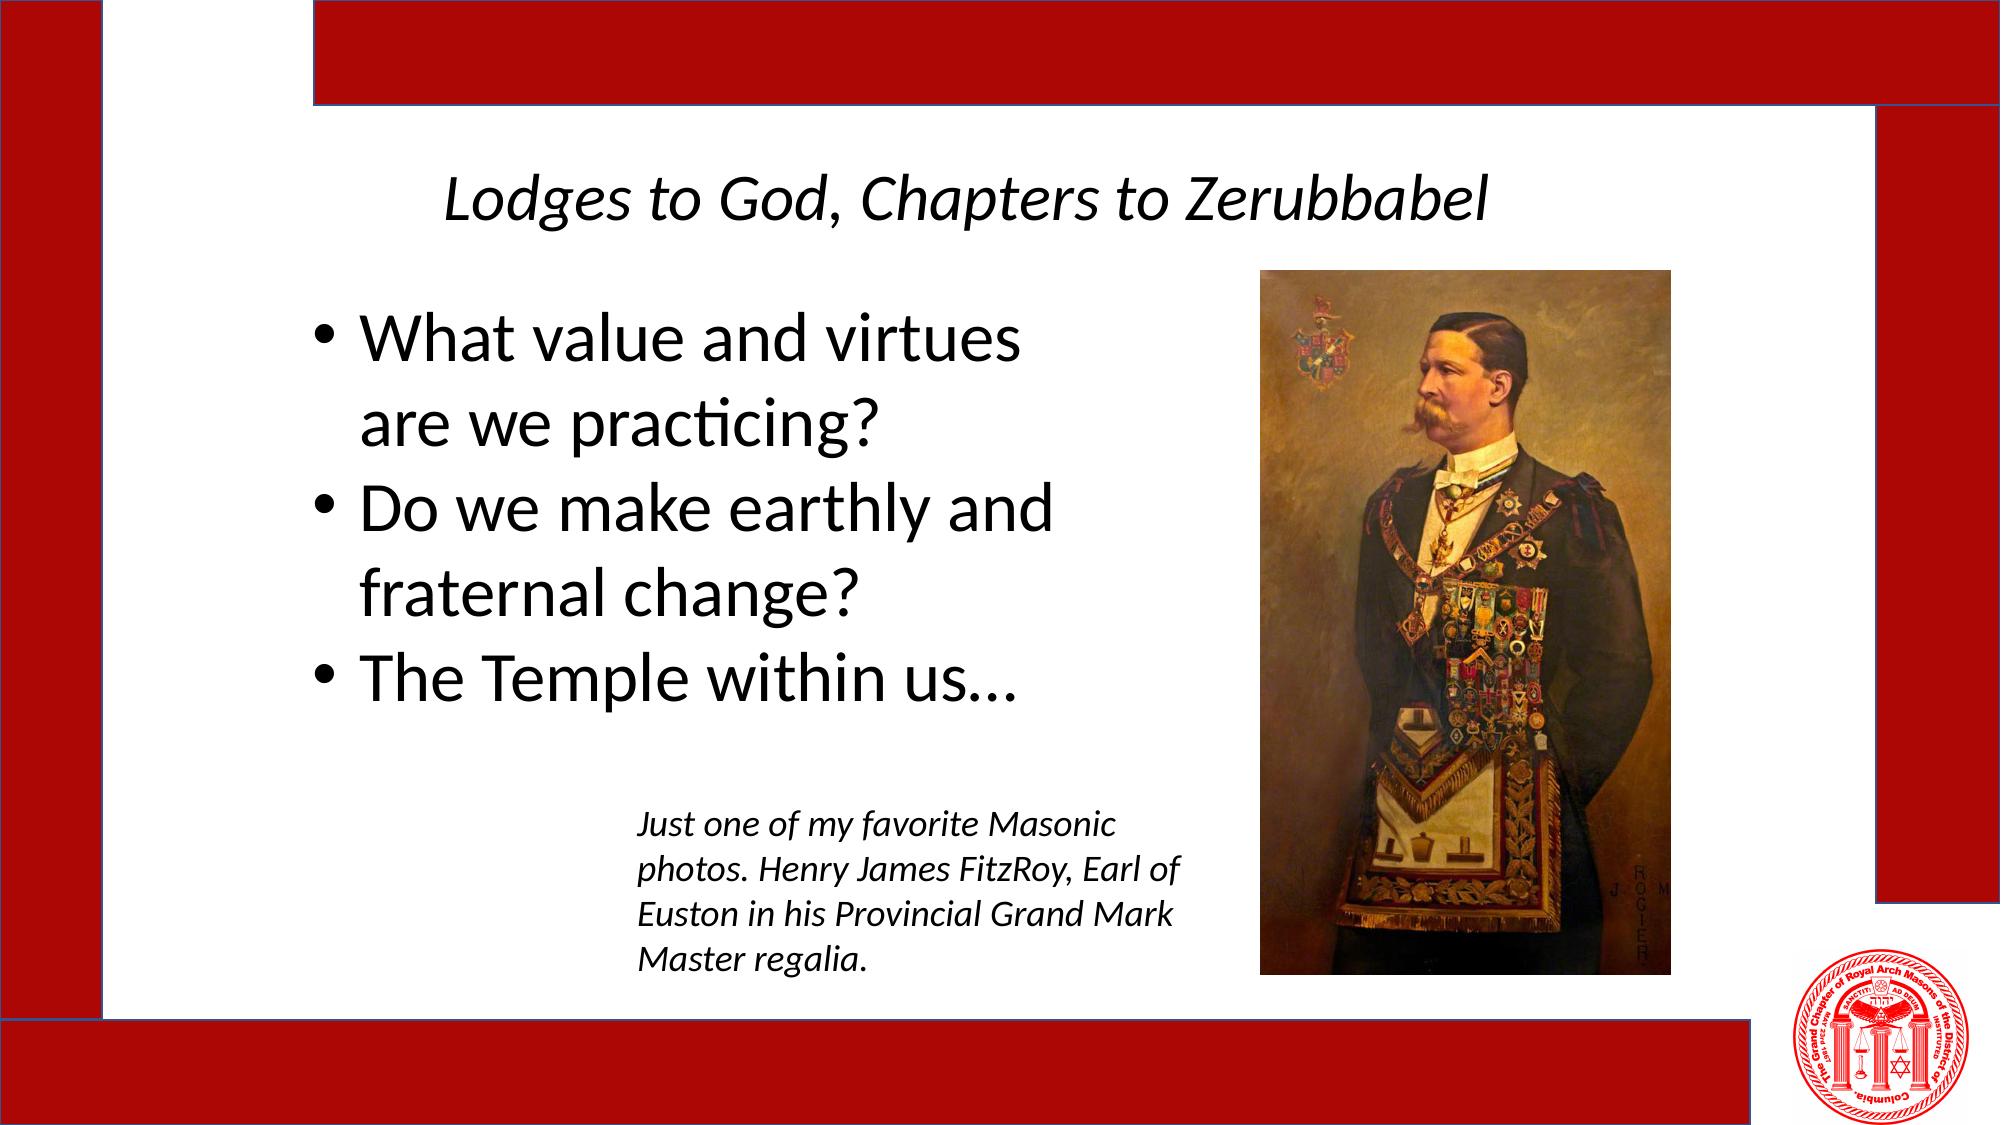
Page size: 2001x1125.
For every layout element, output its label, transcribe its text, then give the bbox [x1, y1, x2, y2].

text_box [1875, 104, 2000, 904]
picture [1793, 949, 1969, 1125]
text_box [313, 0, 2000, 106]
picture [1260, 270, 1671, 975]
text_box What value and virtues are we practicing? Do we make earthly and fraternal change? The Temple within us… [297, 283, 1107, 803]
text_box [0, 0, 103, 1021]
text_box Just one of my favorite Masonic photos. Henry James FitzRoy, Earl of Euston in his Provincial Grand Mark Master regalia. [622, 791, 1228, 987]
text_box Lodges to God, Chapters to Zerubbabel [184, 146, 1750, 242]
text_box [0, 1019, 1751, 1125]
